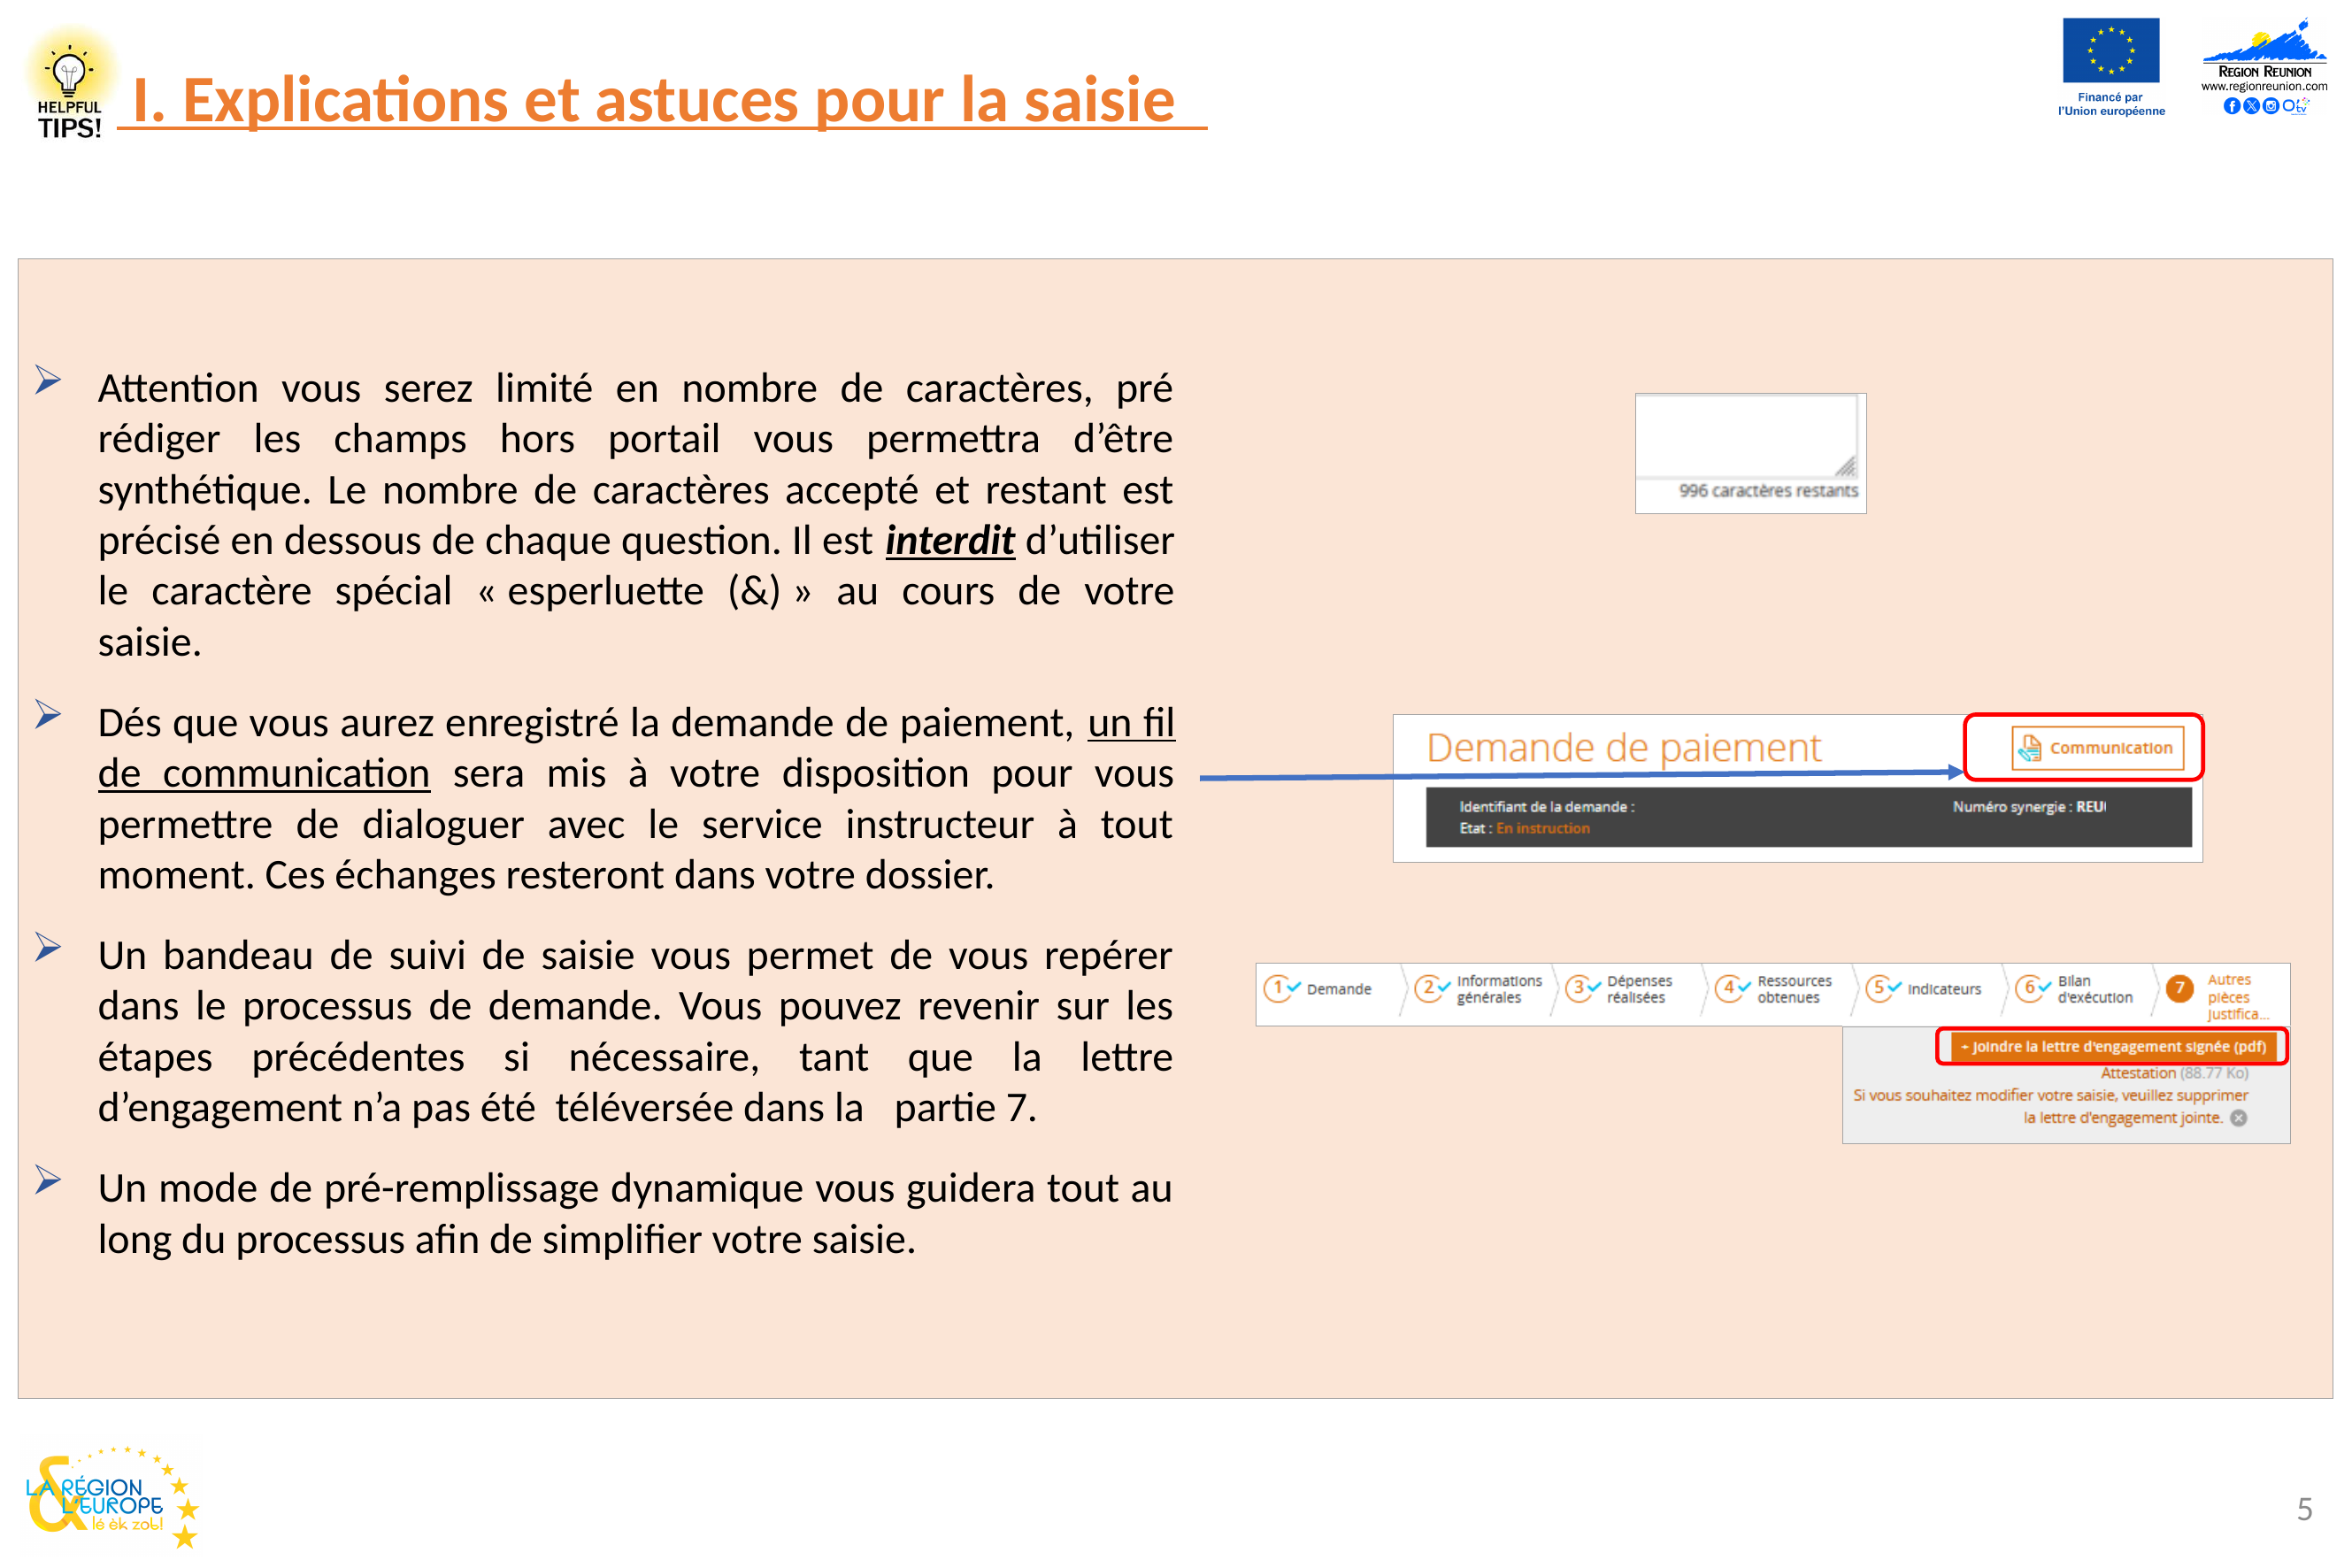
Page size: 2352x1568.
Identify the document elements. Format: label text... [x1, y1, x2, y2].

picture [2057, 17, 2166, 23]
picture [2202, 17, 2327, 115]
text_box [1393, 714, 2203, 863]
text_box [1200, 772, 1965, 779]
picture [1256, 963, 2291, 1026]
text_box Attention vous serez limité en nombre de caractères, pré rédiger les champs hors portail vous permettra d’être synthétique. Le nombre de caractères accepté et restant est précisé en dessous de chaque question. Il est interdit d’utiliser le caractère spécial « esperluette (&) » au cours de votre saisie. Dés que vous aurez enregistré la demande de paiement, un fil de communication sera mis à votre disposition pour vous permettre de dialoguer avec le service instructeur à tout moment. Ces échanges resteront dans votre dossier. Un bandeau de suivi de saisie vous permet de vous repérer dans le processus de demande. Vous pouvez revenir sur les étapes précédentes si nécessaire, tant que la lettre d’engagement n’a pas été téléversée dans la partie 7. Un mode de pré-remplissage dynamique vous guidera tout au long du processus afin de simplifier votre saisie. [18, 258, 2333, 1399]
picture [20, 1434, 203, 1557]
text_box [1842, 1026, 2291, 1144]
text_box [18, 23, 2310, 149]
slide_number 5 [1798, 1479, 2327, 1535]
picture [1635, 393, 1867, 514]
